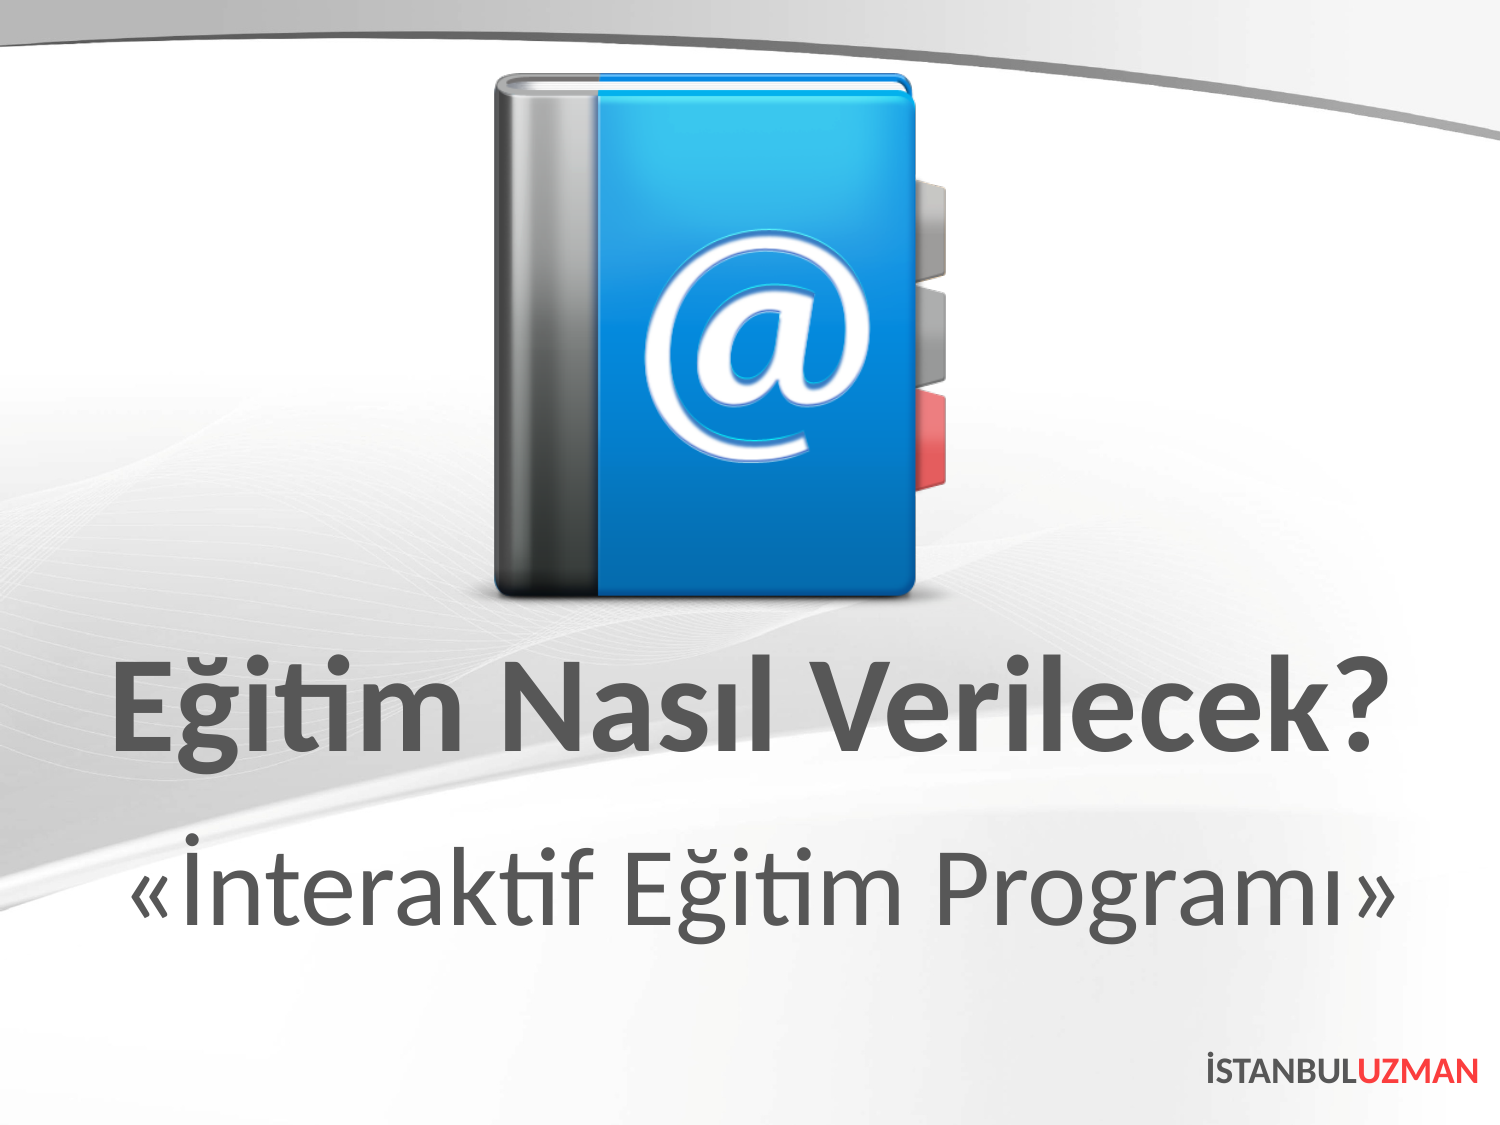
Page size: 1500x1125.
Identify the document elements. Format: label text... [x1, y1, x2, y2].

text_box İSTANBULUZMAN [1133, 1046, 1480, 1125]
text_box Eğitim Nasıl Verilecek? [18, 610, 1480, 783]
picture [0, 0, 1500, 1125]
text_box «İnteraktif Eğitim Programı» [39, 774, 1480, 987]
